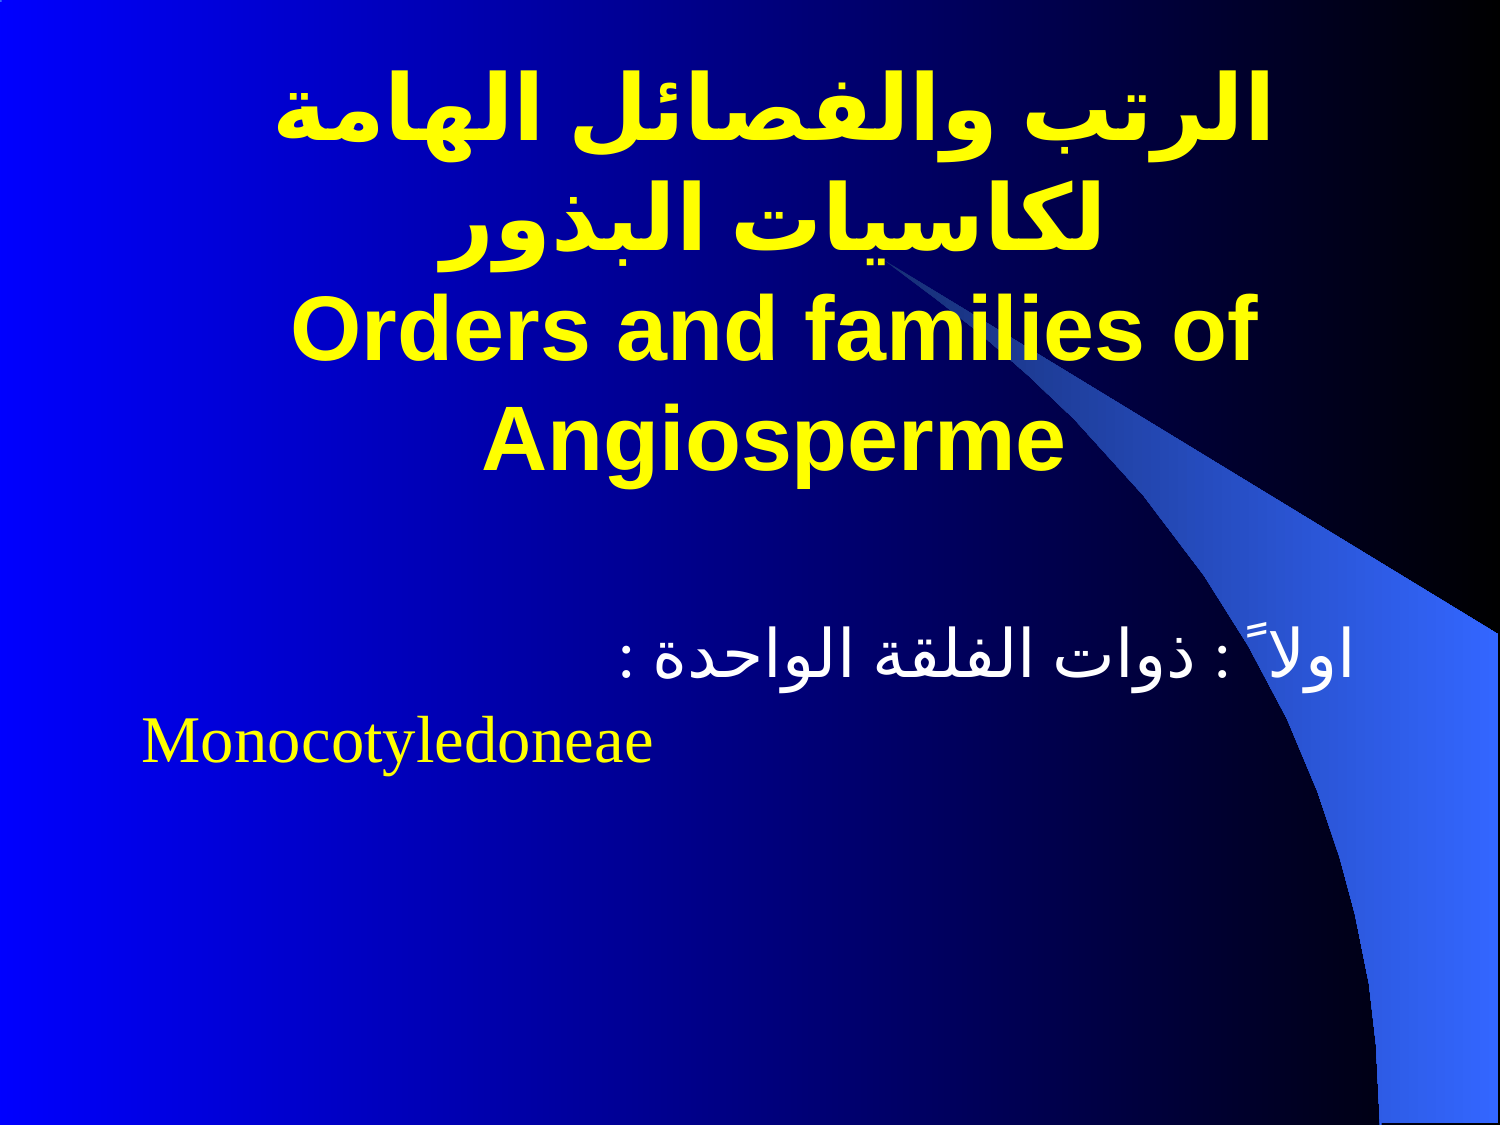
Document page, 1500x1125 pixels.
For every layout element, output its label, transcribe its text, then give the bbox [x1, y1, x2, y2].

title الرتب والفصائل الهامة لكاسيات البذور Orders and families of Angiosperme [111, 99, 1438, 438]
list اولا ً : ذوات الفلقة الواحدة : Monocotyledoneae [111, 612, 1388, 863]
